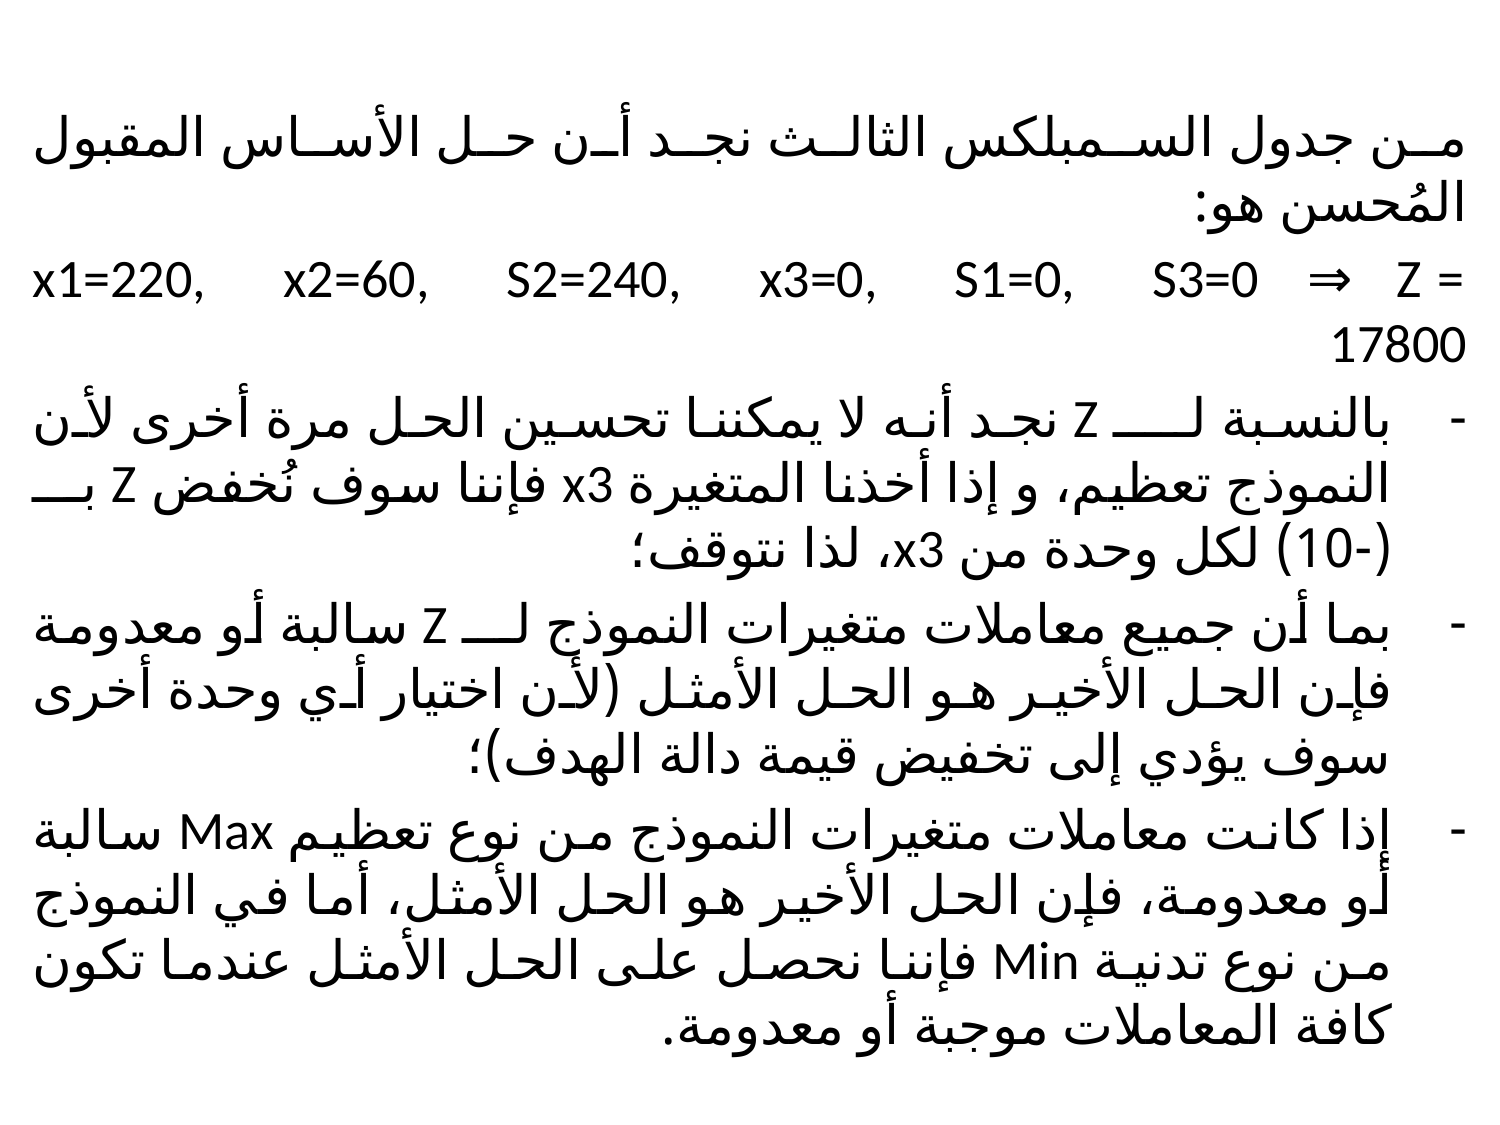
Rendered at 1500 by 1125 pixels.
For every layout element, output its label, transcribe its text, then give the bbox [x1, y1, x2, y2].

subtitle من جدول السمبلكس الثالث نجد أن حل الأساس المقبول المُحسن هو: x1=220, x2=60, S2=240, x3=0, S1=0, S3=0 ⇒ Z = 17800 بالنسبة لــــ Z نجد أنه لا يمكننا تحسين الحل مرة أخرى لأن النموذج تعظيم، و إذا أخذنا المتغيرة x3 فإننا سوف نُخفض Z بـــ (-10) لكل وحدة من x3، لذا نتوقف؛ بما أن جميع معاملات متغيرات النموذج لـــ Z سالبة أو معدومة فإن الحل الأخير هو الحل الأمثل (لأن اختيار أي وحدة أخرى سوف يؤدي إلى تخفيض قيمة دالة الهدف)؛ إذا كانت معاملات متغيرات النموذج من نوع تعظيم Max سالبة أو معدومة، فإن الحل الأخير هو الحل الأمثل، أما في النموذج من نوع تدنية Min فإننا نحصل على الحل الأمثل عندما تكون كافة المعاملات موجبة أو معدومة. [17, 19, 1483, 1106]
